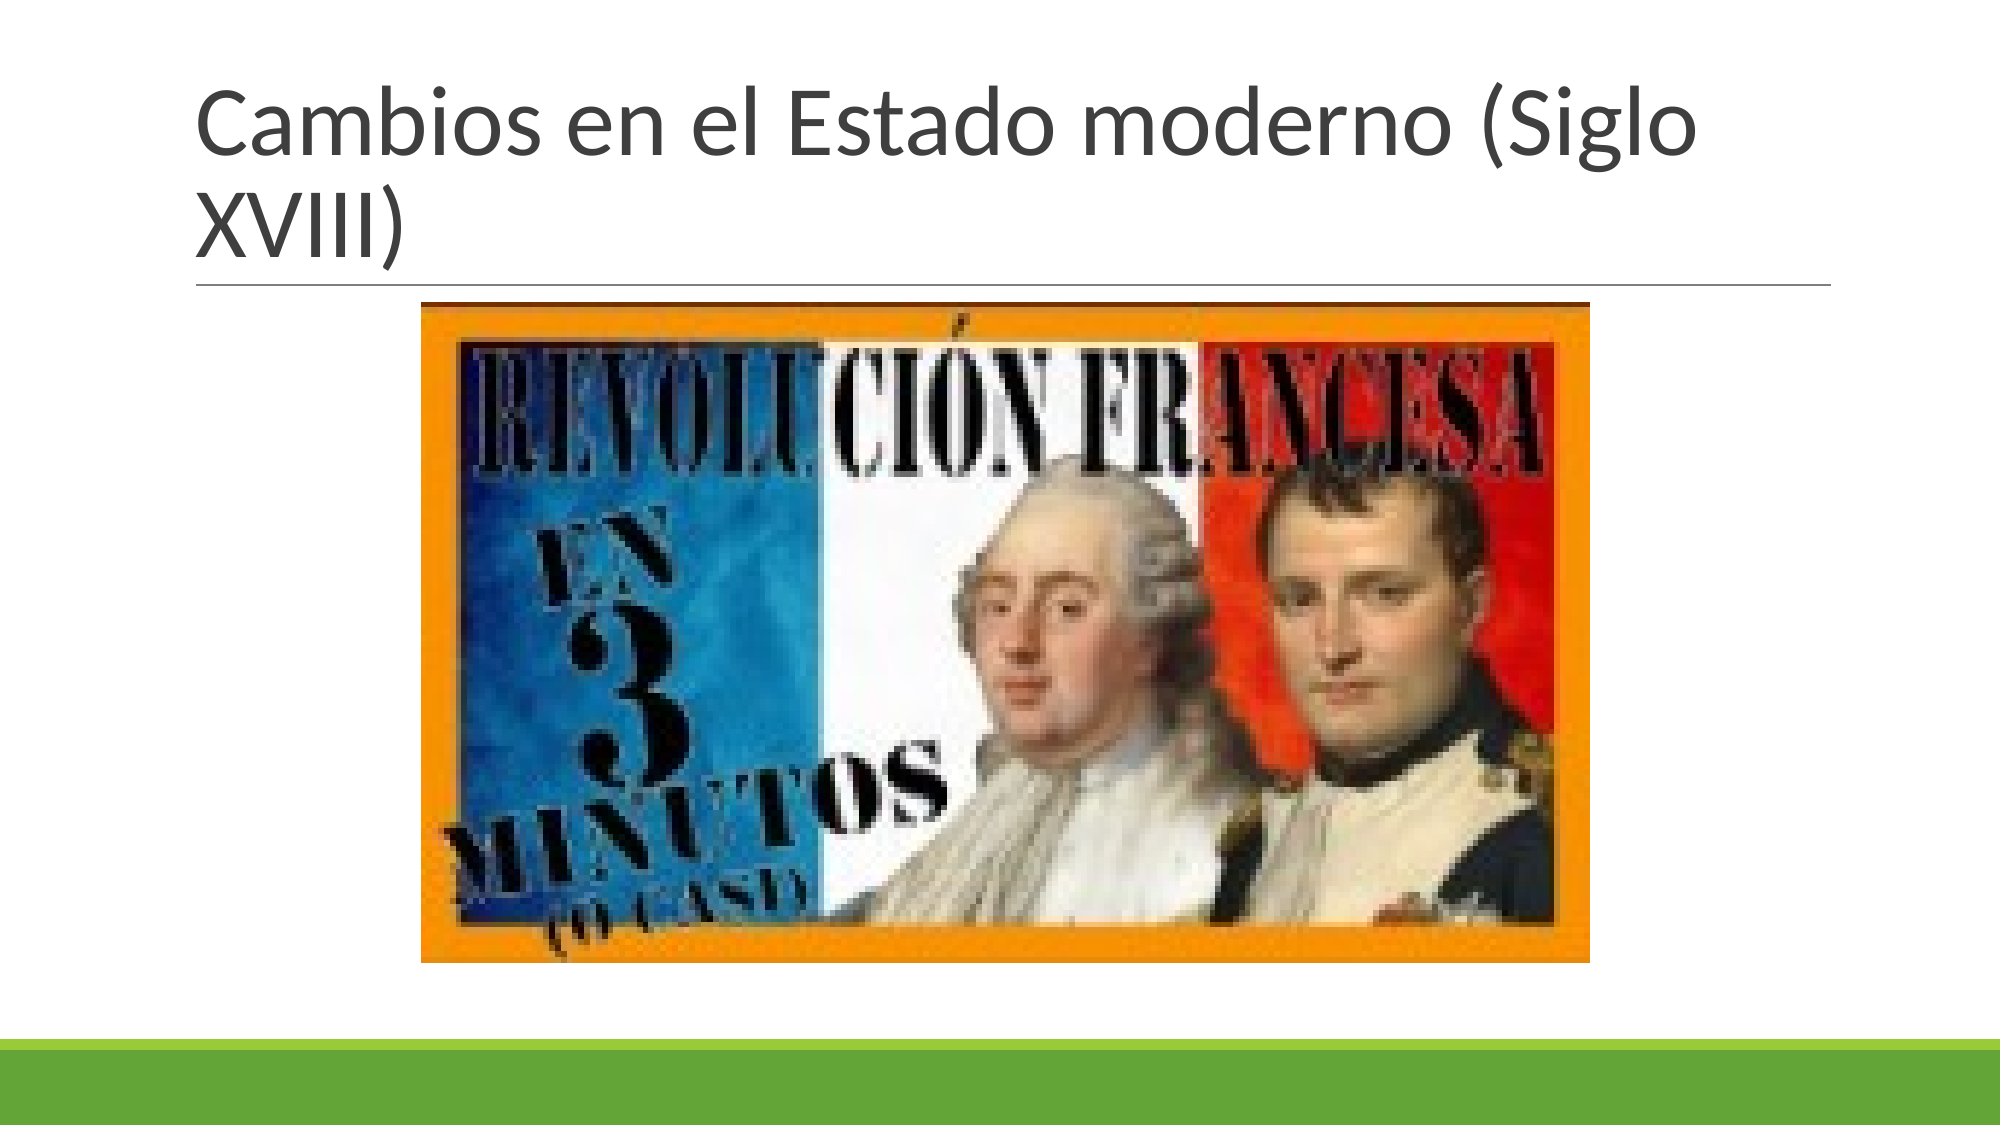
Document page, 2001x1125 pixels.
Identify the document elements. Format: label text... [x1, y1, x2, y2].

title Cambios en el Estado moderno (Siglo XVIII) [180, 47, 1830, 285]
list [420, 302, 1590, 963]
